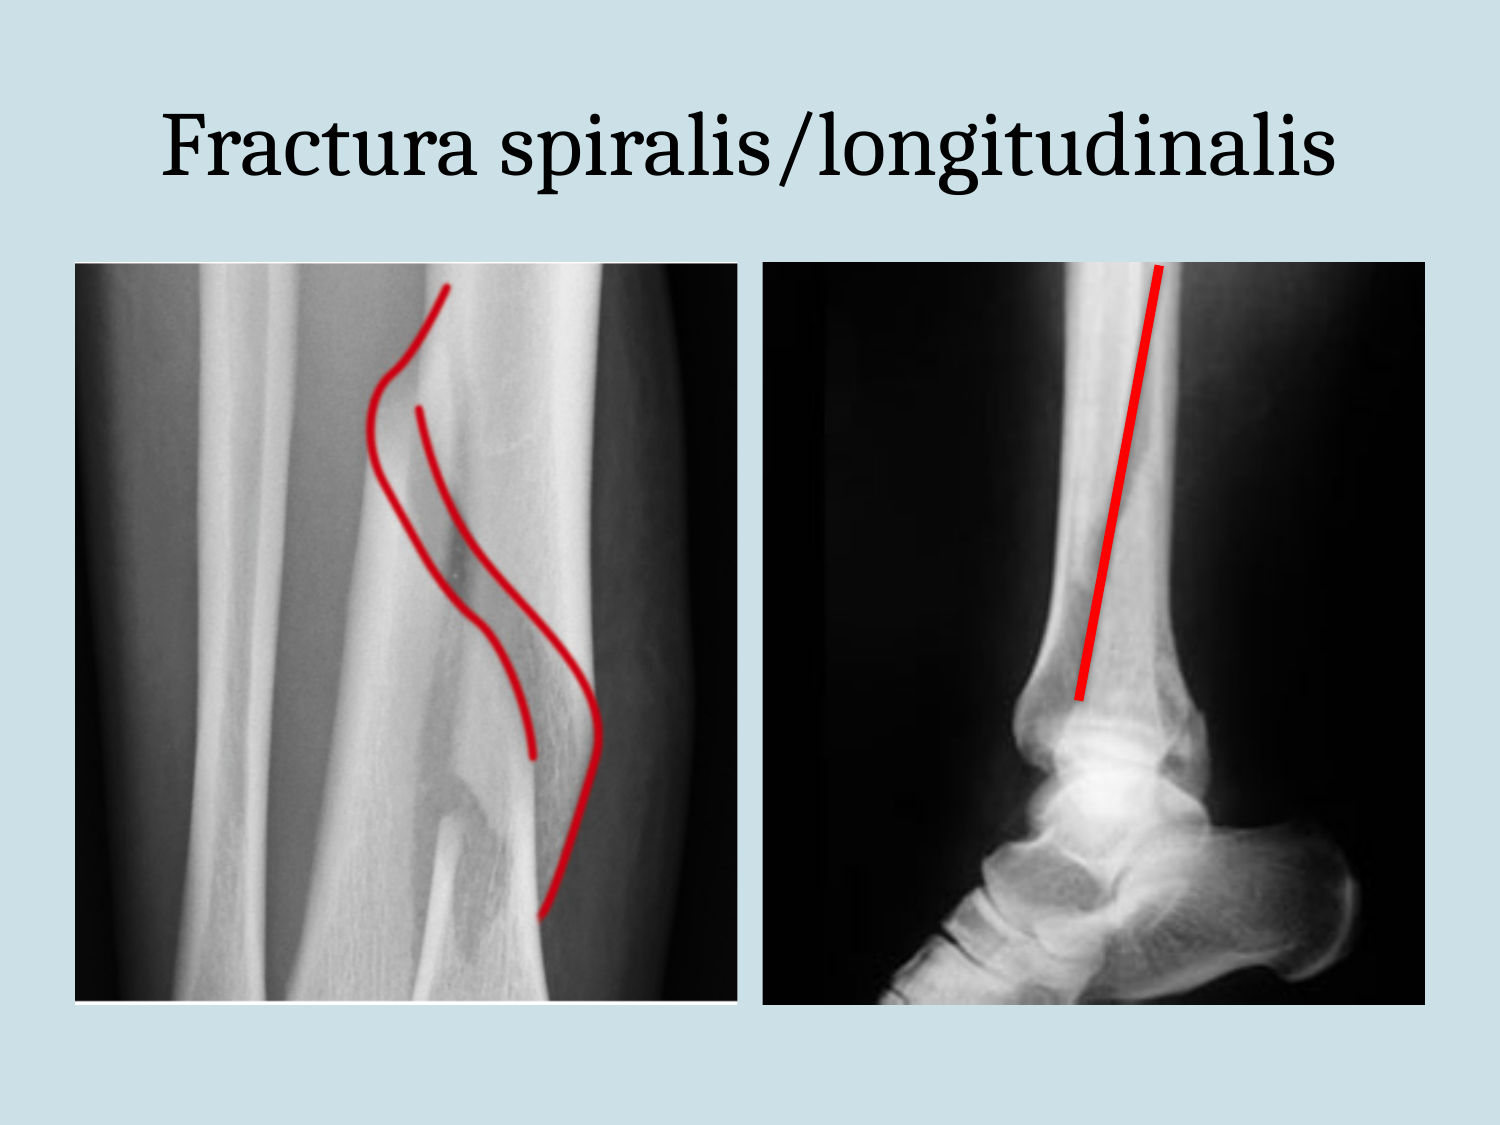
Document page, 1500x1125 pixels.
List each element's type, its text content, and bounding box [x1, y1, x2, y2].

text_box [1078, 265, 1160, 701]
title Fractura spiralis/longitudinalis [75, 45, 1425, 233]
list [762, 262, 1426, 1006]
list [74, 262, 738, 1006]
